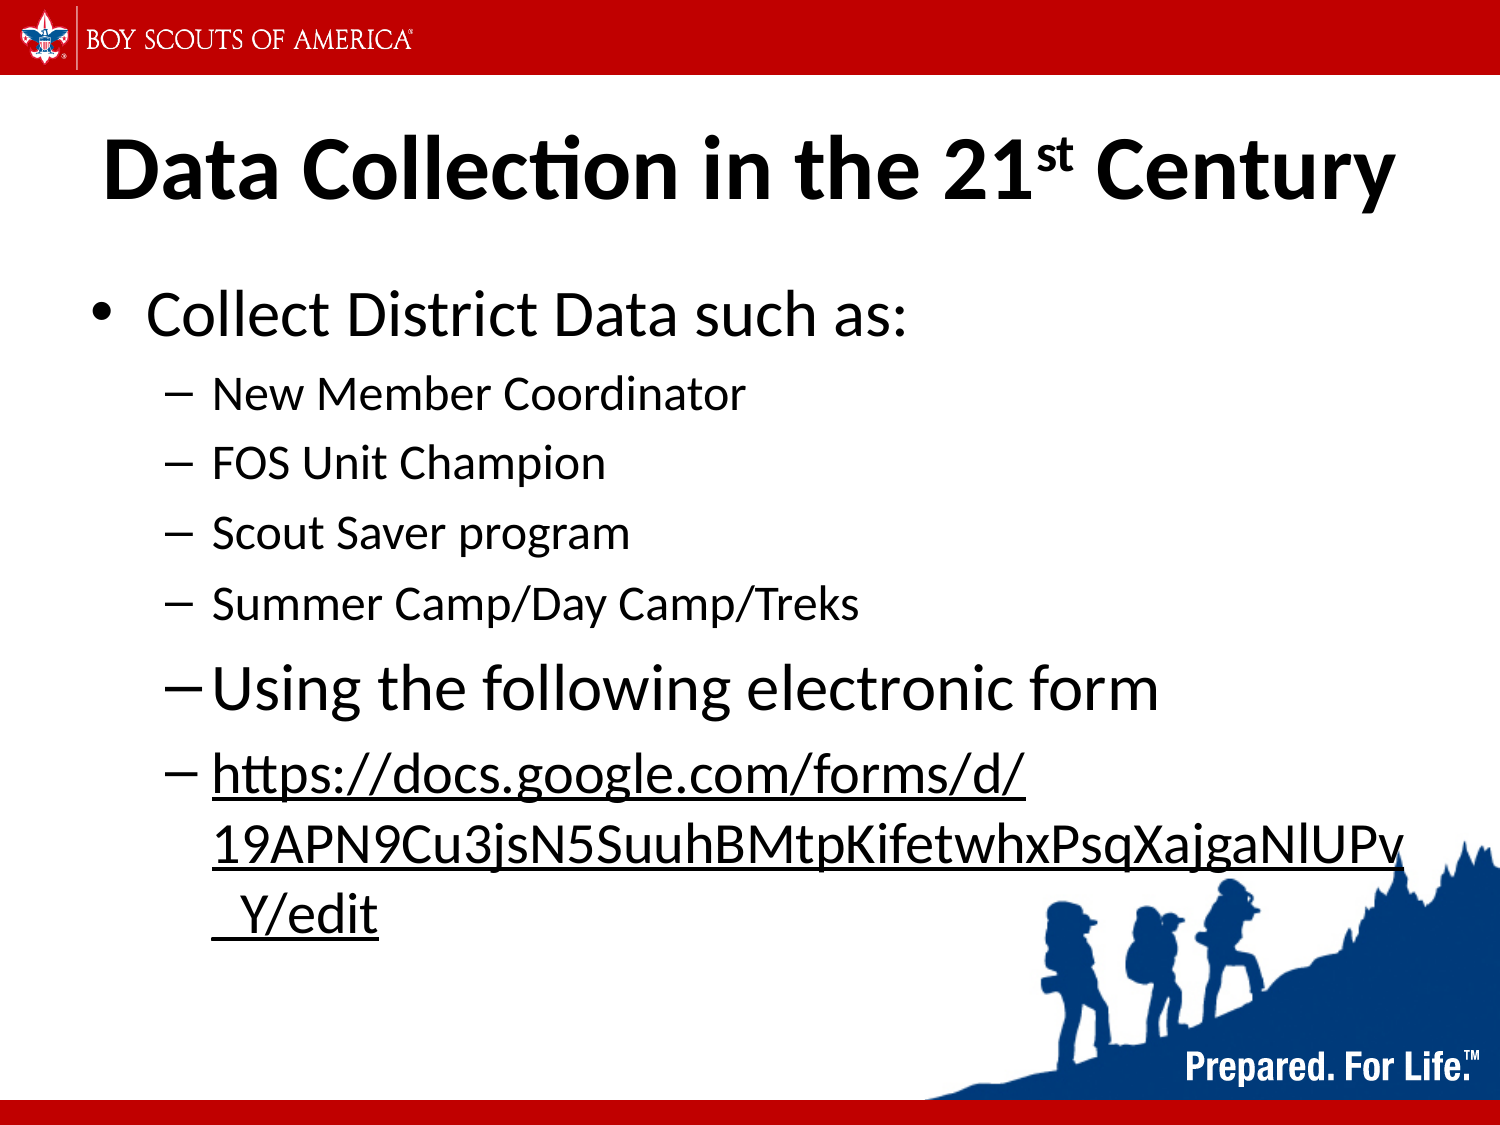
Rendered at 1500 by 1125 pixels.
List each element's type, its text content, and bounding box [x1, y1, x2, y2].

picture [20, 6, 413, 70]
picture [924, 832, 1500, 1100]
list Collect District Data such as: New Member Coordinator FOS Unit Champion Scout Saver program Summer Camp/Day Camp/Treks Using the following electronic form https://docs.google.com/forms/d/19APN9Cu3jsN5SuuhBMtpKifetwhxPsqXajgaNlUPv_Y/edit [75, 262, 1425, 1025]
title Data Collection in the 21st Century [75, 87, 1425, 238]
